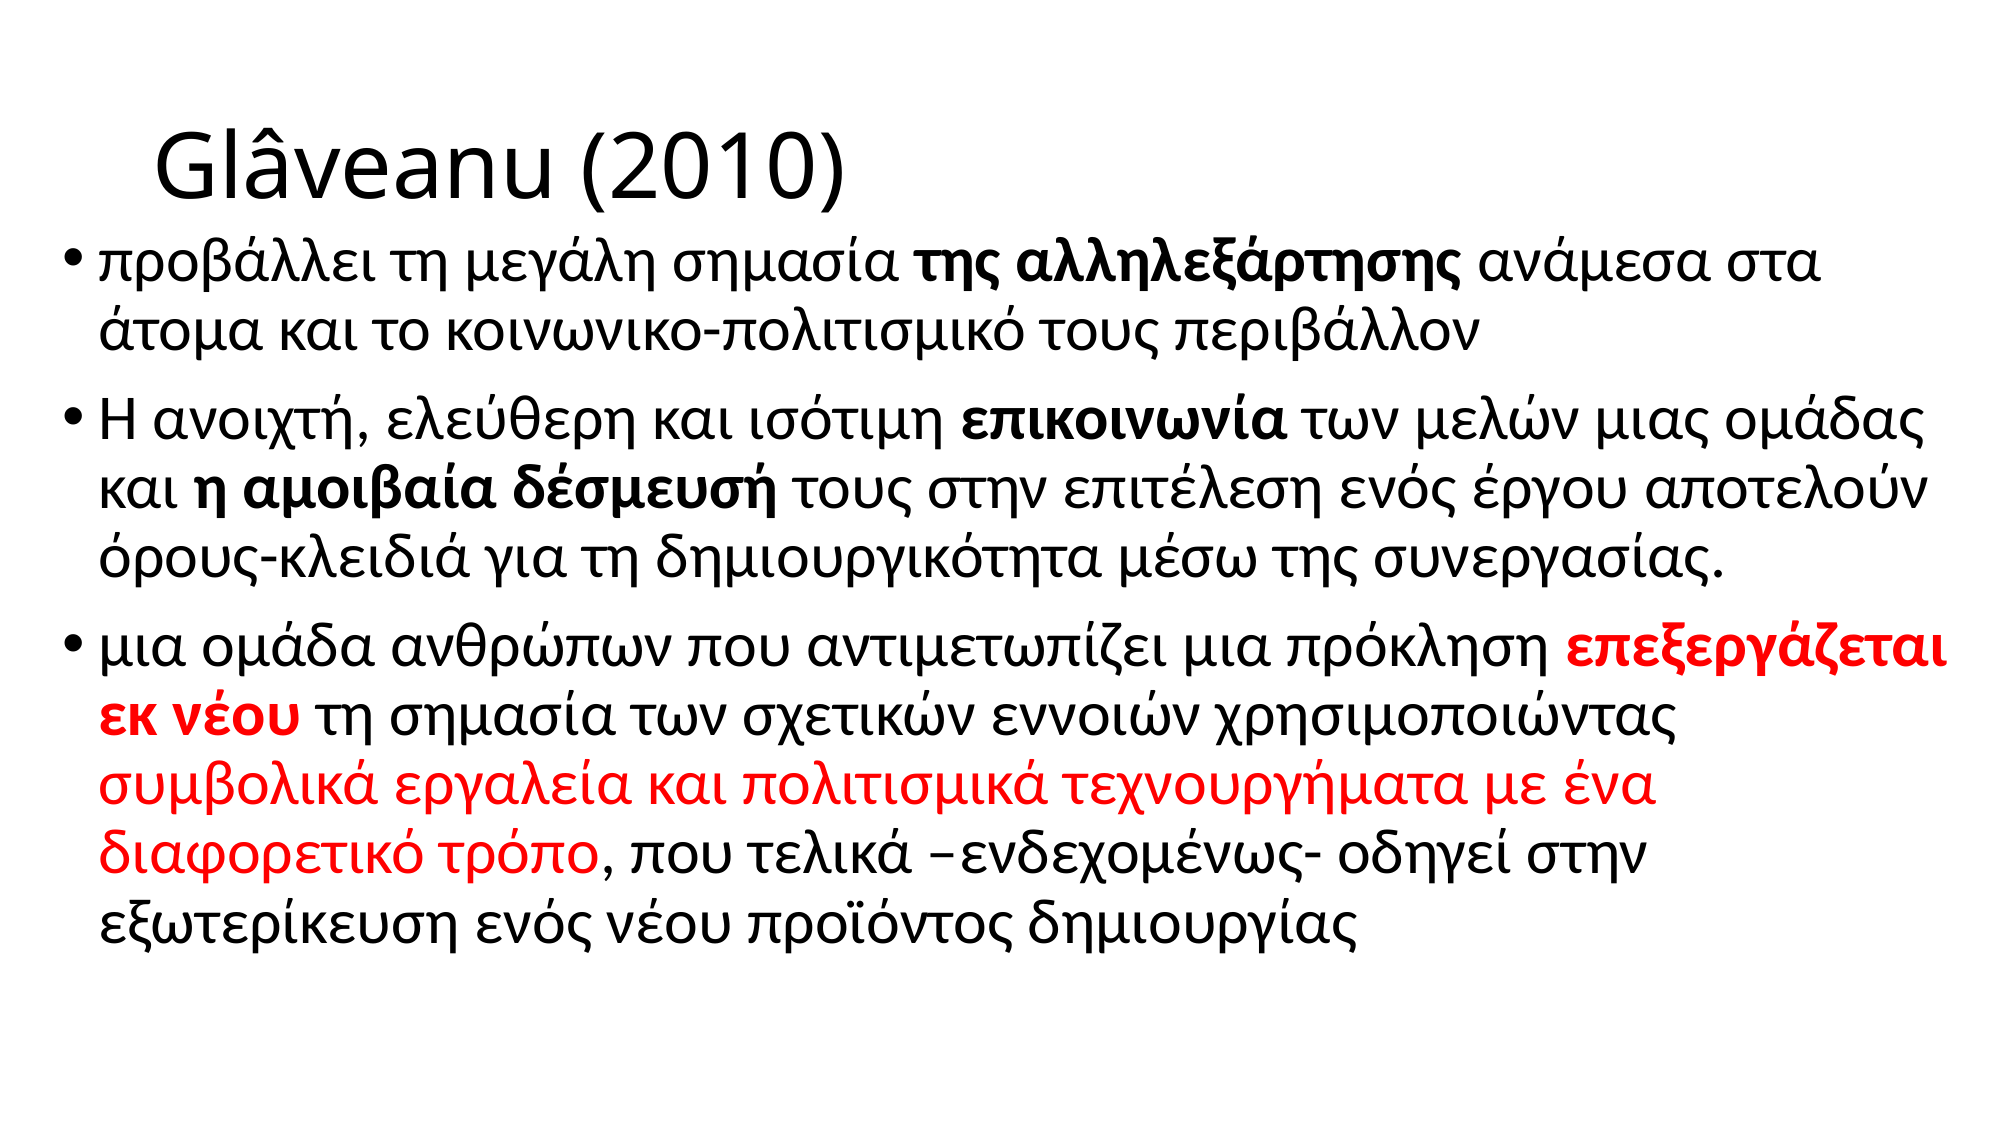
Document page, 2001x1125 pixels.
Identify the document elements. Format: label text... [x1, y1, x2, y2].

list προβάλλει τη μεγάλη σημασία της αλληλεξάρτησης ανάμεσα στα άτομα και το κοινωνικο-πολιτισμικό τους περιβάλλον Η ανοιχτή, ελεύθερη και ισότιμη επικοινωνία των μελών μιας ομάδας και η αμοιβαία δέσμευσή τους στην επιτέλεση ενός έργου αποτελούν όρους-κλειδιά για τη δημιουργικότητα μέσω της συνεργασίας. μια ομάδα ανθρώπων που αντιμετωπίζει μια πρόκληση επεξεργάζεται εκ νέου τη σημασία των σχετικών εννοιών χρησιμοποιώντας συμβολικά εργαλεία και πολιτισμικά τεχνουργήματα με ένα διαφορετικό τρόπο, που τελικά –ενδεχομένως- οδηγεί στην εξωτερίκευση ενός νέου προϊόντος δημιουργίας [47, 218, 1965, 1108]
title Glâveanu (2010) [137, 59, 1863, 218]
